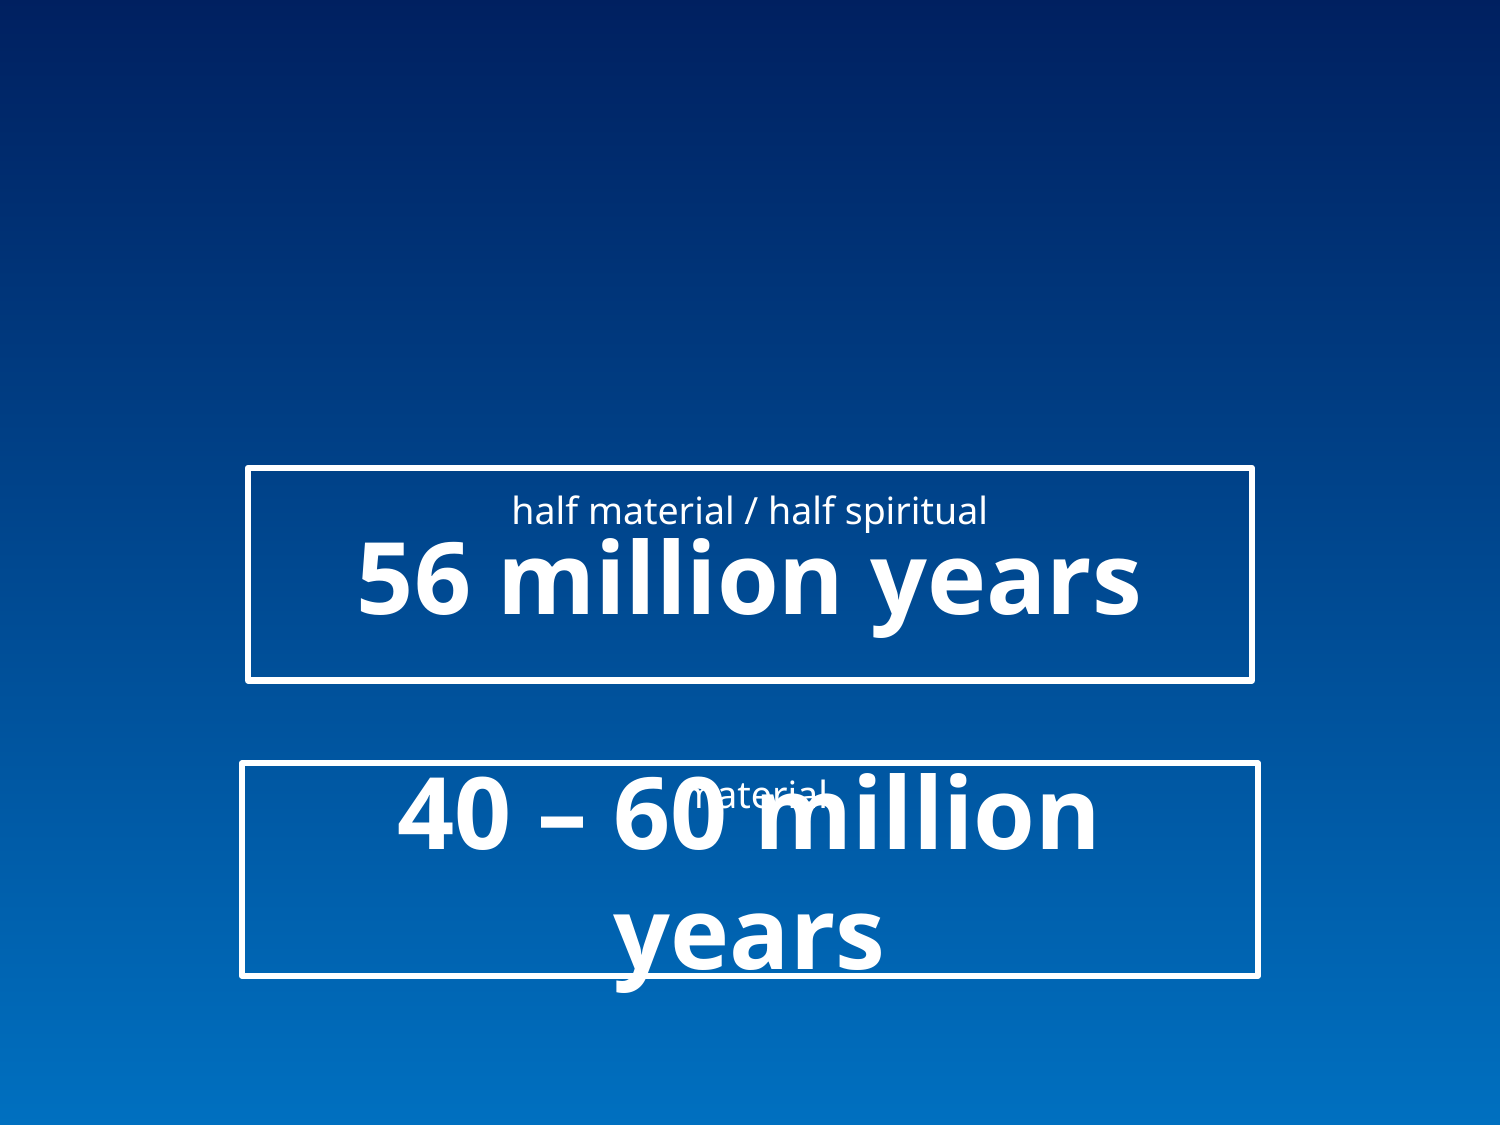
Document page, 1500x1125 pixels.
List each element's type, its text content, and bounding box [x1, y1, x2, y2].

text_box 56 million years [246, 466, 1254, 683]
text_box half material / half spiritual [496, 479, 1004, 540]
text_box material [656, 763, 843, 823]
text_box 40 – 60 million years [240, 761, 1260, 978]
